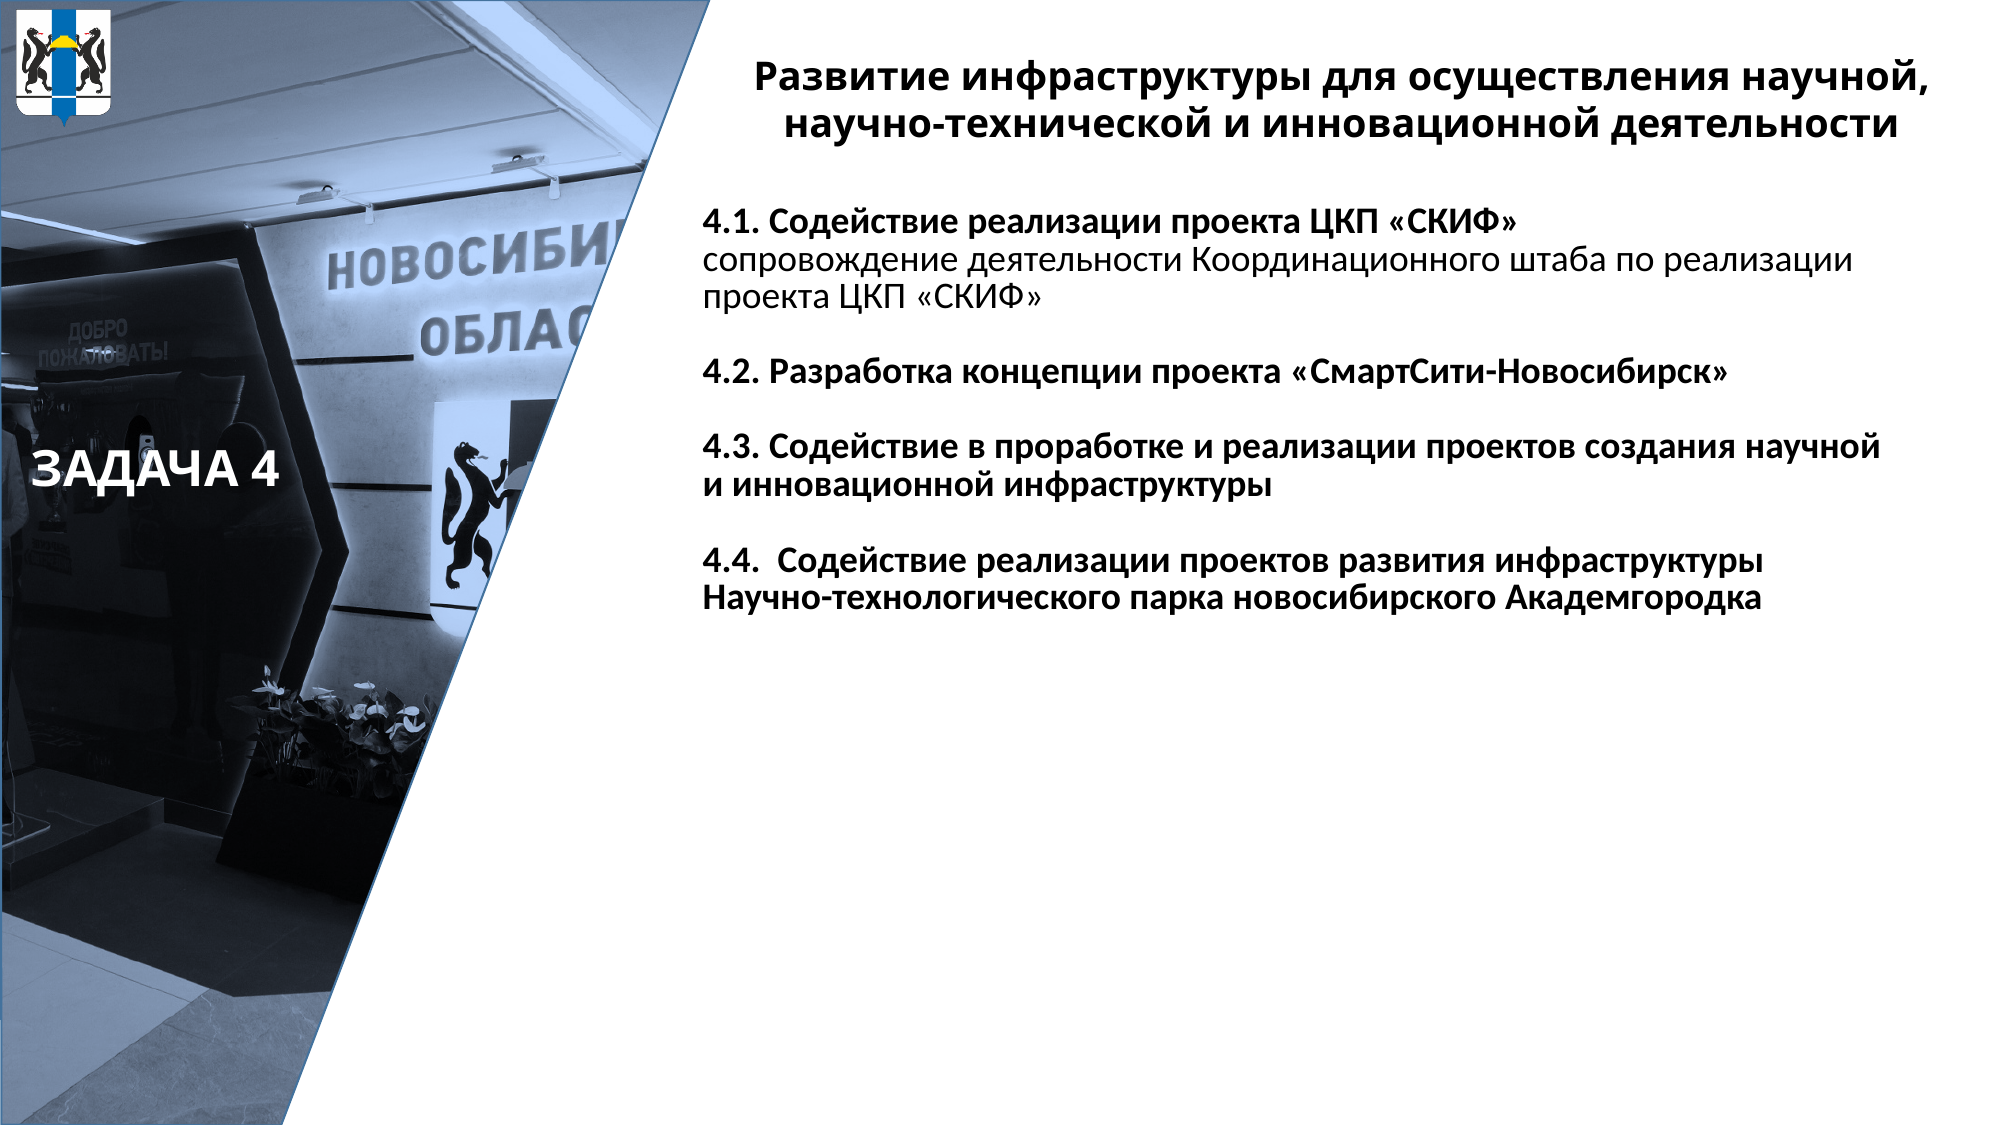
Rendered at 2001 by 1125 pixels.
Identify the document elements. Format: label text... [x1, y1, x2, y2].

picture [16, 9, 111, 127]
text_box Развитие инфраструктуры для осуществления научной, научно-технической и инновационной деятельности [684, 43, 2000, 153]
table_cell 4.2. Разработка концепции проекта «СмартСити-Новосибирск» 4.3. Содействие в проработке и реализации проектов создания научной и инновационной инфраструктуры 4.4. Содействие реализации проектов развития инфраструктуры Научно-технологического парка новосибирского Академгородка [688, 348, 1915, 730]
text_box ЗАДАЧА 4 [16, 428, 452, 504]
text_box [0, 0, 711, 1125]
table_header 4.1. Содействие реализации проекта ЦКП «СКИФ» сопровождение деятельности Координационного штаба по реализации проекта ЦКП «СКИФ» [688, 198, 1915, 348]
